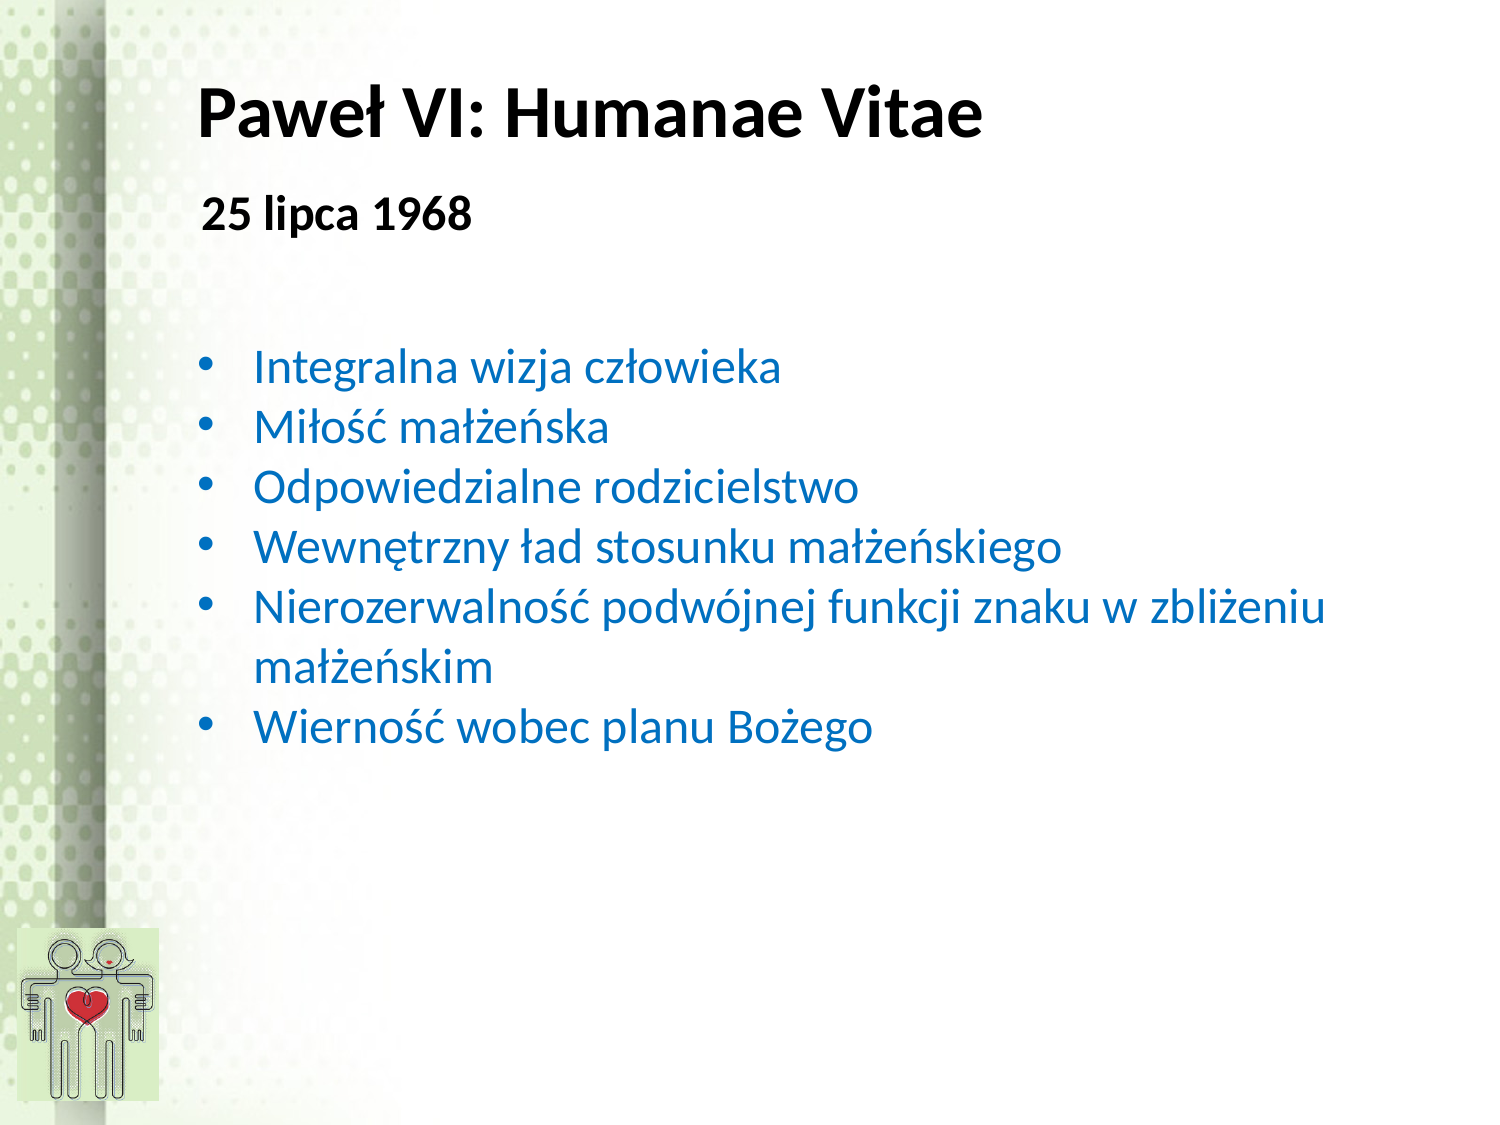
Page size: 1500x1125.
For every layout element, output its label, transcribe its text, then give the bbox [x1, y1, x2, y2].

text_box 25 lipca 1968 [187, 172, 488, 248]
title Paweł VI: Humanae Vitae [183, 54, 1365, 188]
text_box Integralna wizja człowieka Miłość małżeńska Odpowiedzialne rodzicielstwo Wewnętrzny ład stosunku małżeńskiego Nierozerwalność podwójnej funkcji znaku w zbliżeniu małżeńskim Wierność wobec planu Bożego [183, 326, 1361, 761]
picture [0, 0, 1500, 1125]
